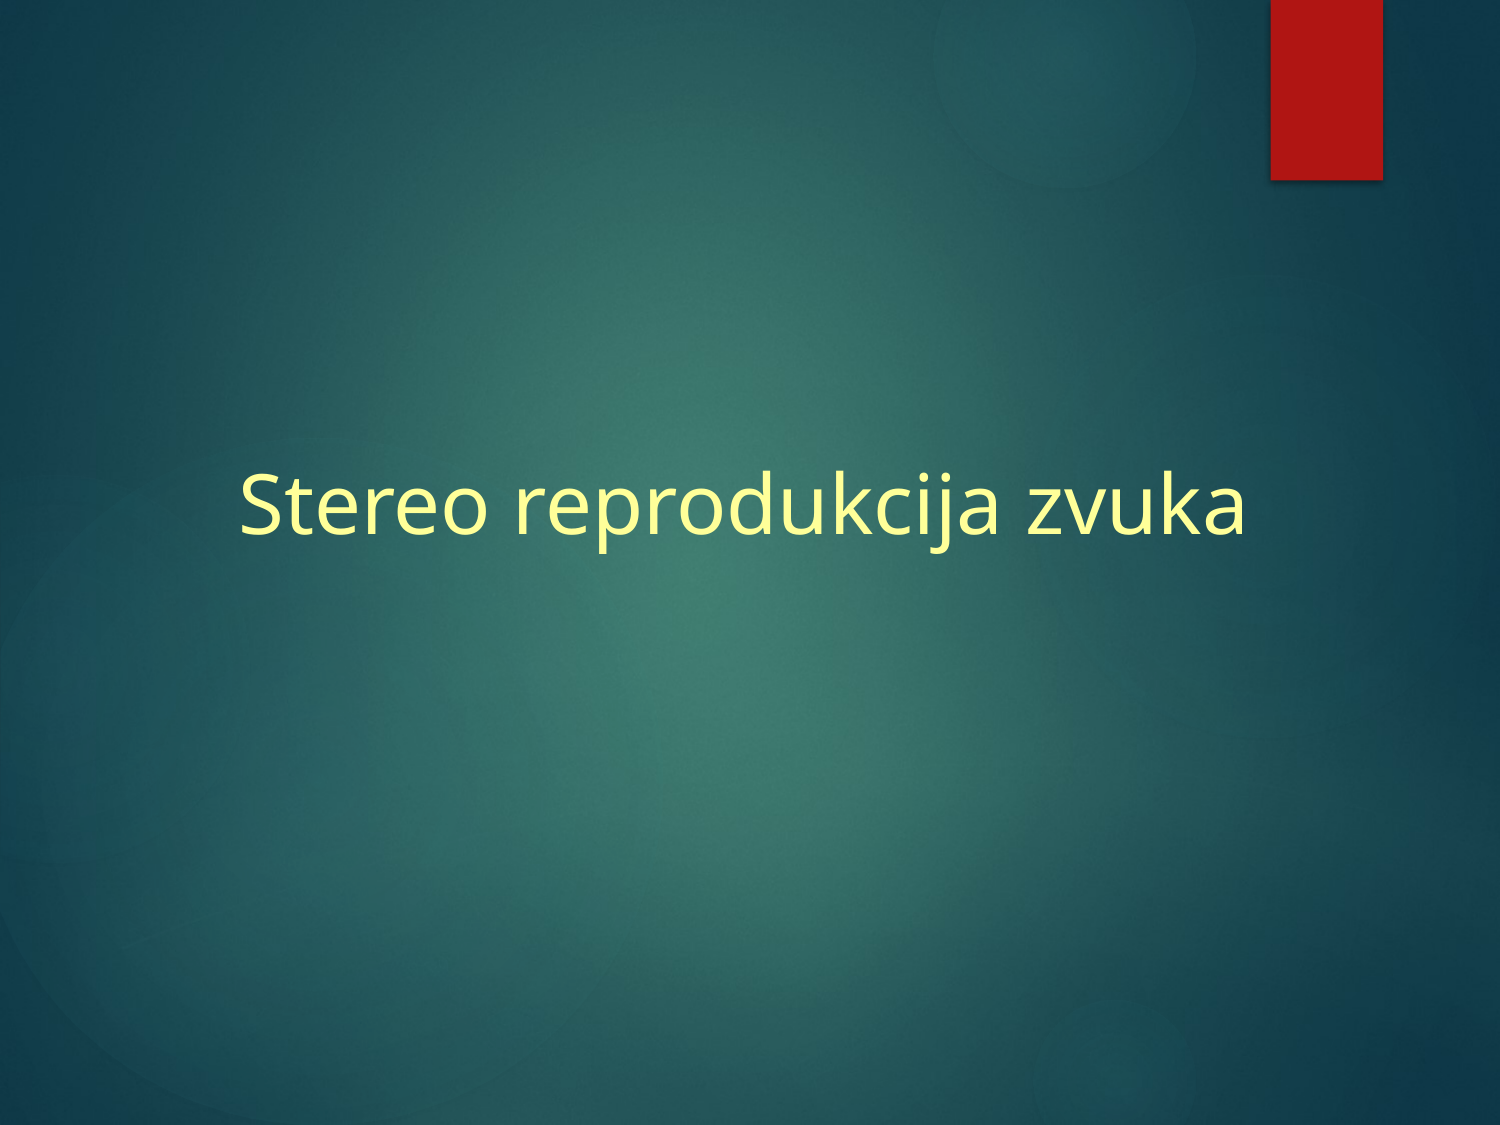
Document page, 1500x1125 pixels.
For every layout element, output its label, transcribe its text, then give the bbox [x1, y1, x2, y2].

picture [0, 0, 1500, 1125]
text_box Stereo reprodukcija zvuka [76, 444, 1412, 559]
